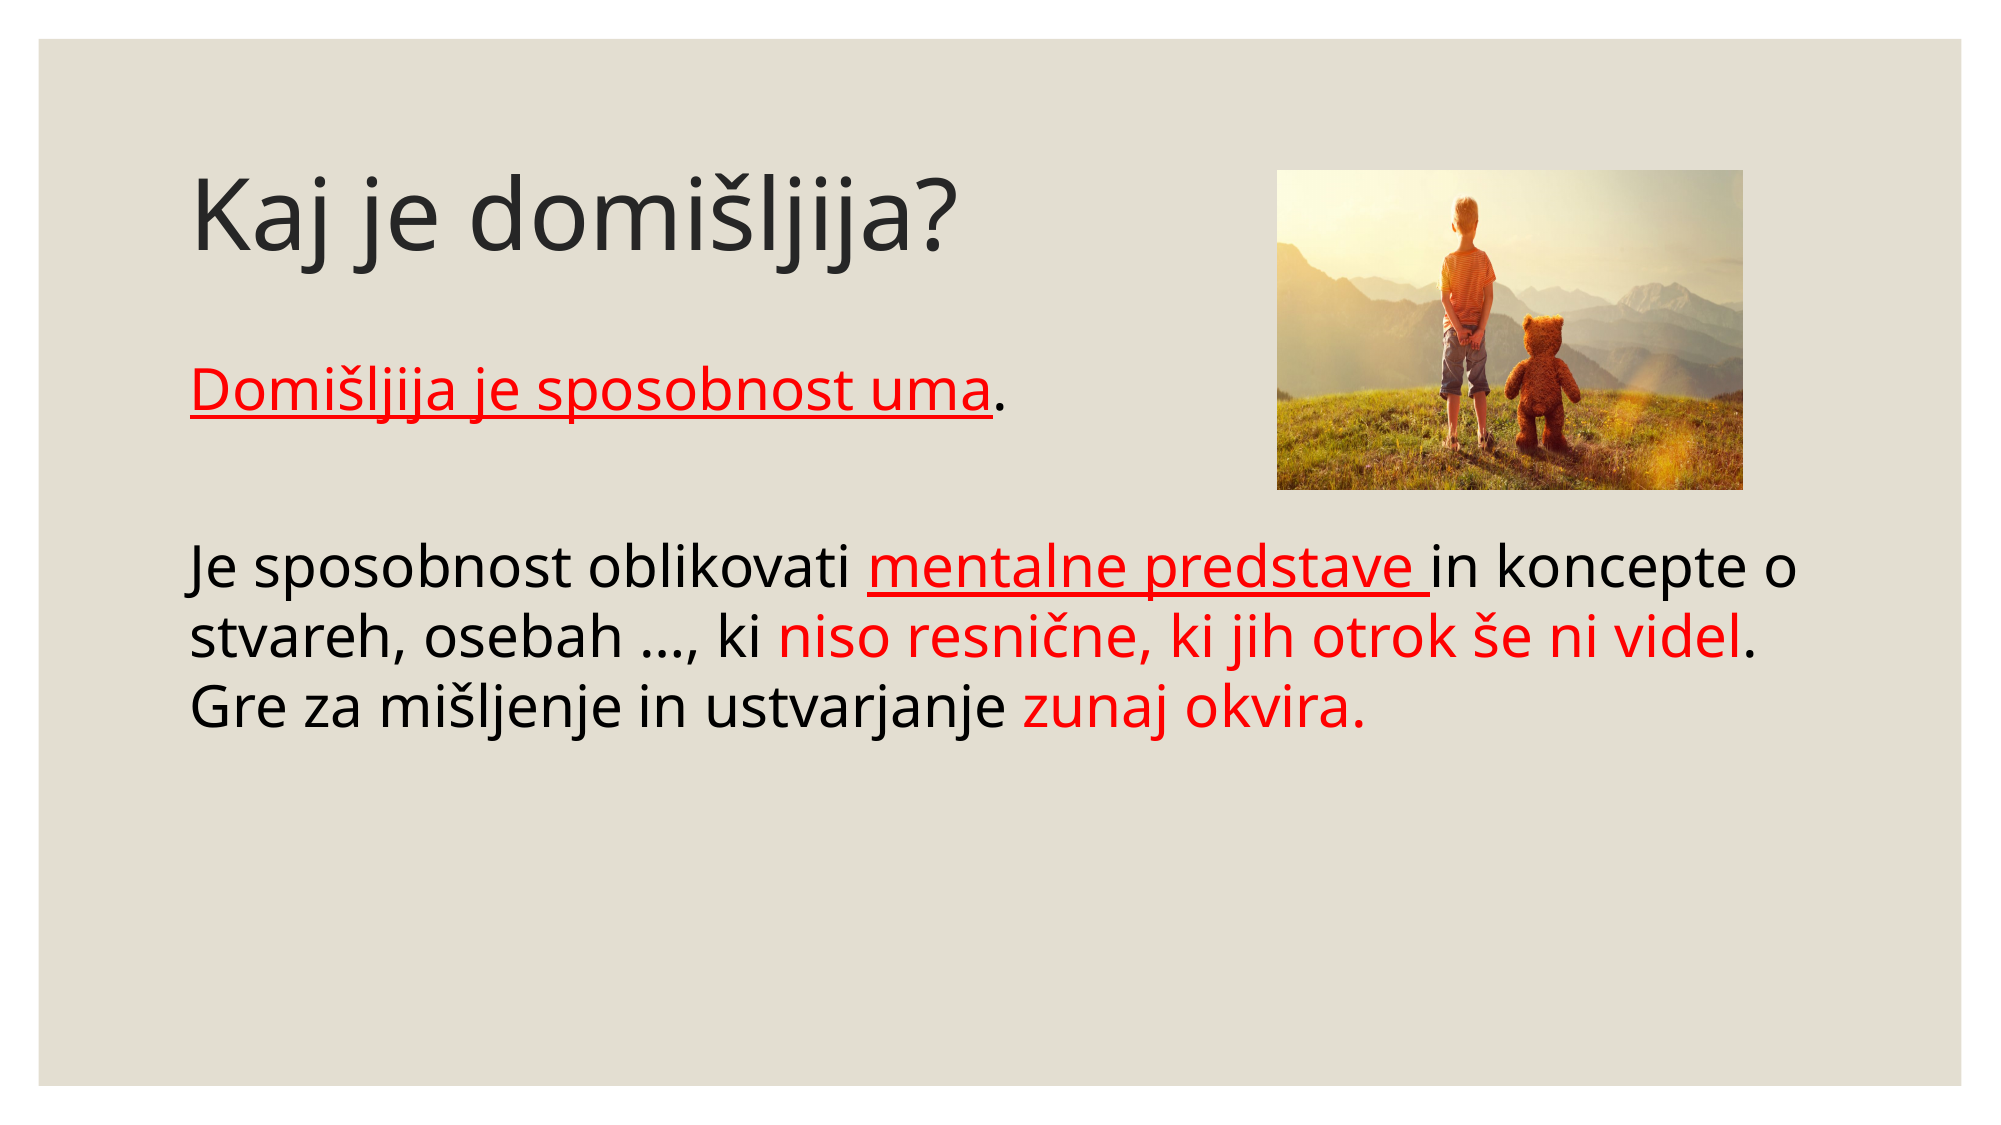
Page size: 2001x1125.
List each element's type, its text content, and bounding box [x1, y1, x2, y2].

title Kaj je domišljija? [174, 105, 1825, 331]
picture [1277, 170, 1743, 490]
list Domišljija je sposobnost uma. Je sposobnost oblikovati mentalne predstave in koncepte o stvareh, osebah …, ki niso resnične, ki jih otrok še ni videl. Gre za mišljenje in ustvarjanje zunaj okvira. [174, 345, 1825, 990]
